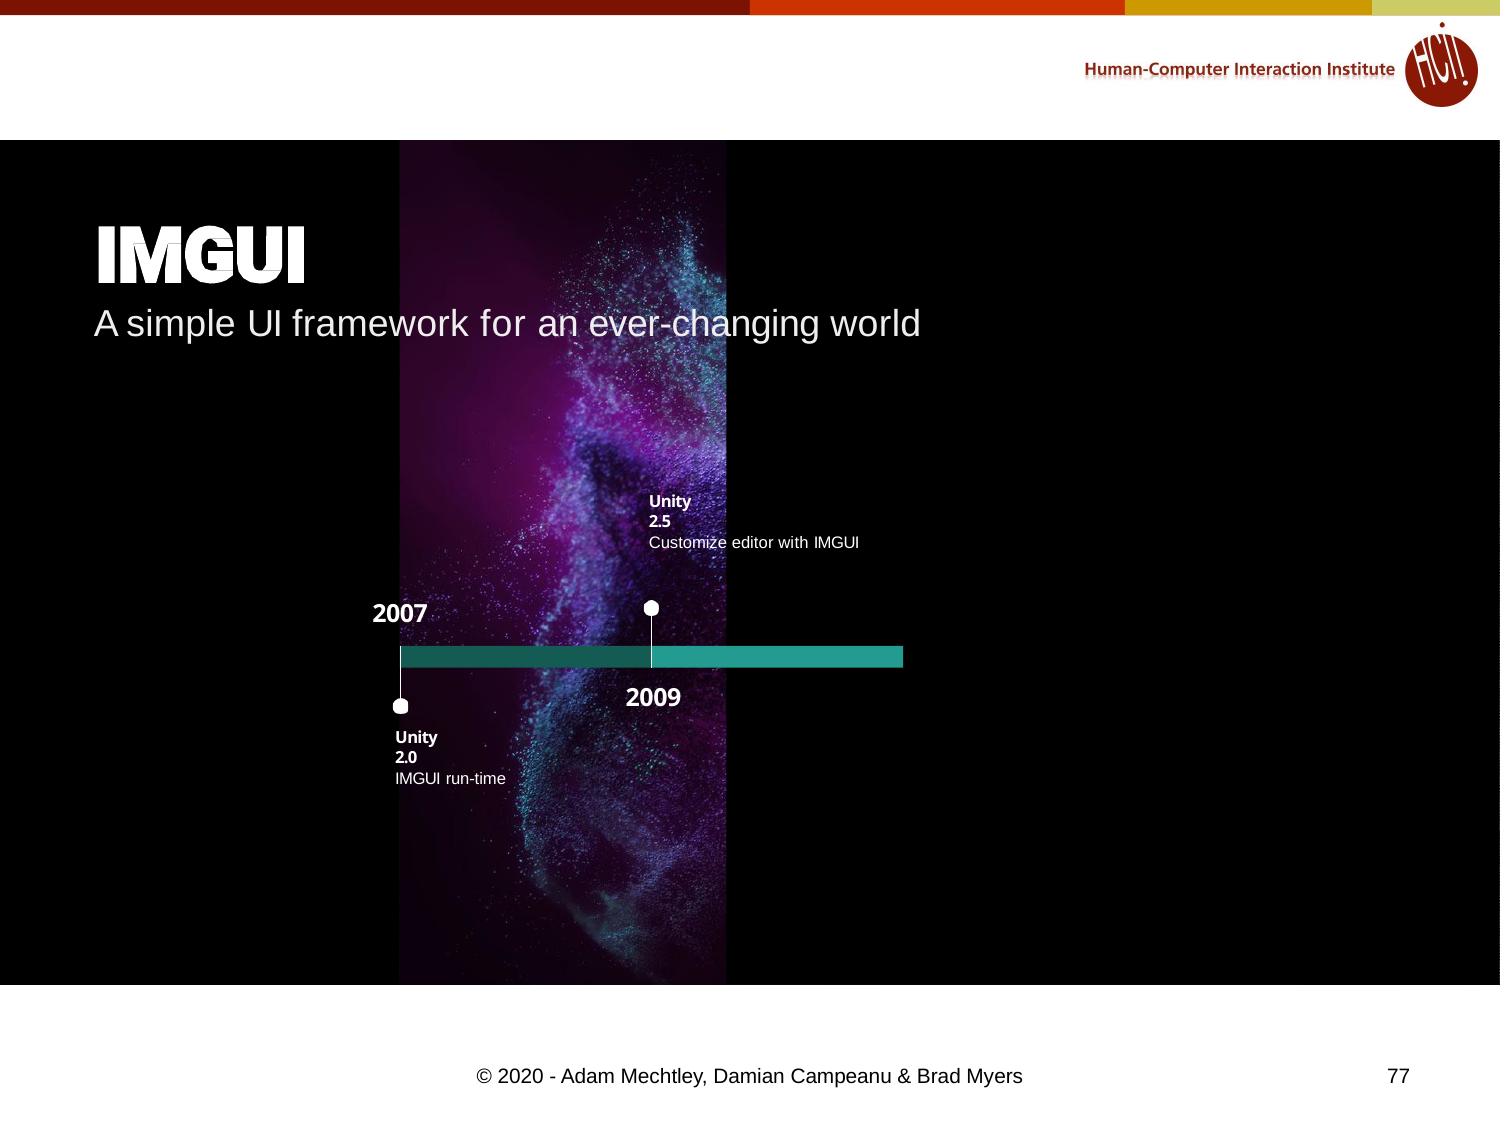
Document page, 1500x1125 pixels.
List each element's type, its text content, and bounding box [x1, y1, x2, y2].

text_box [643, 140, 1500, 985]
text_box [392, 644, 638, 714]
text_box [0, 140, 641, 985]
footer © 2020 - Adam Mechtley, Damian Campeanu & Brad Myers [457, 1054, 1043, 1101]
picture [1085, 22, 1478, 107]
slide_number 77 [1074, 1054, 1426, 1101]
